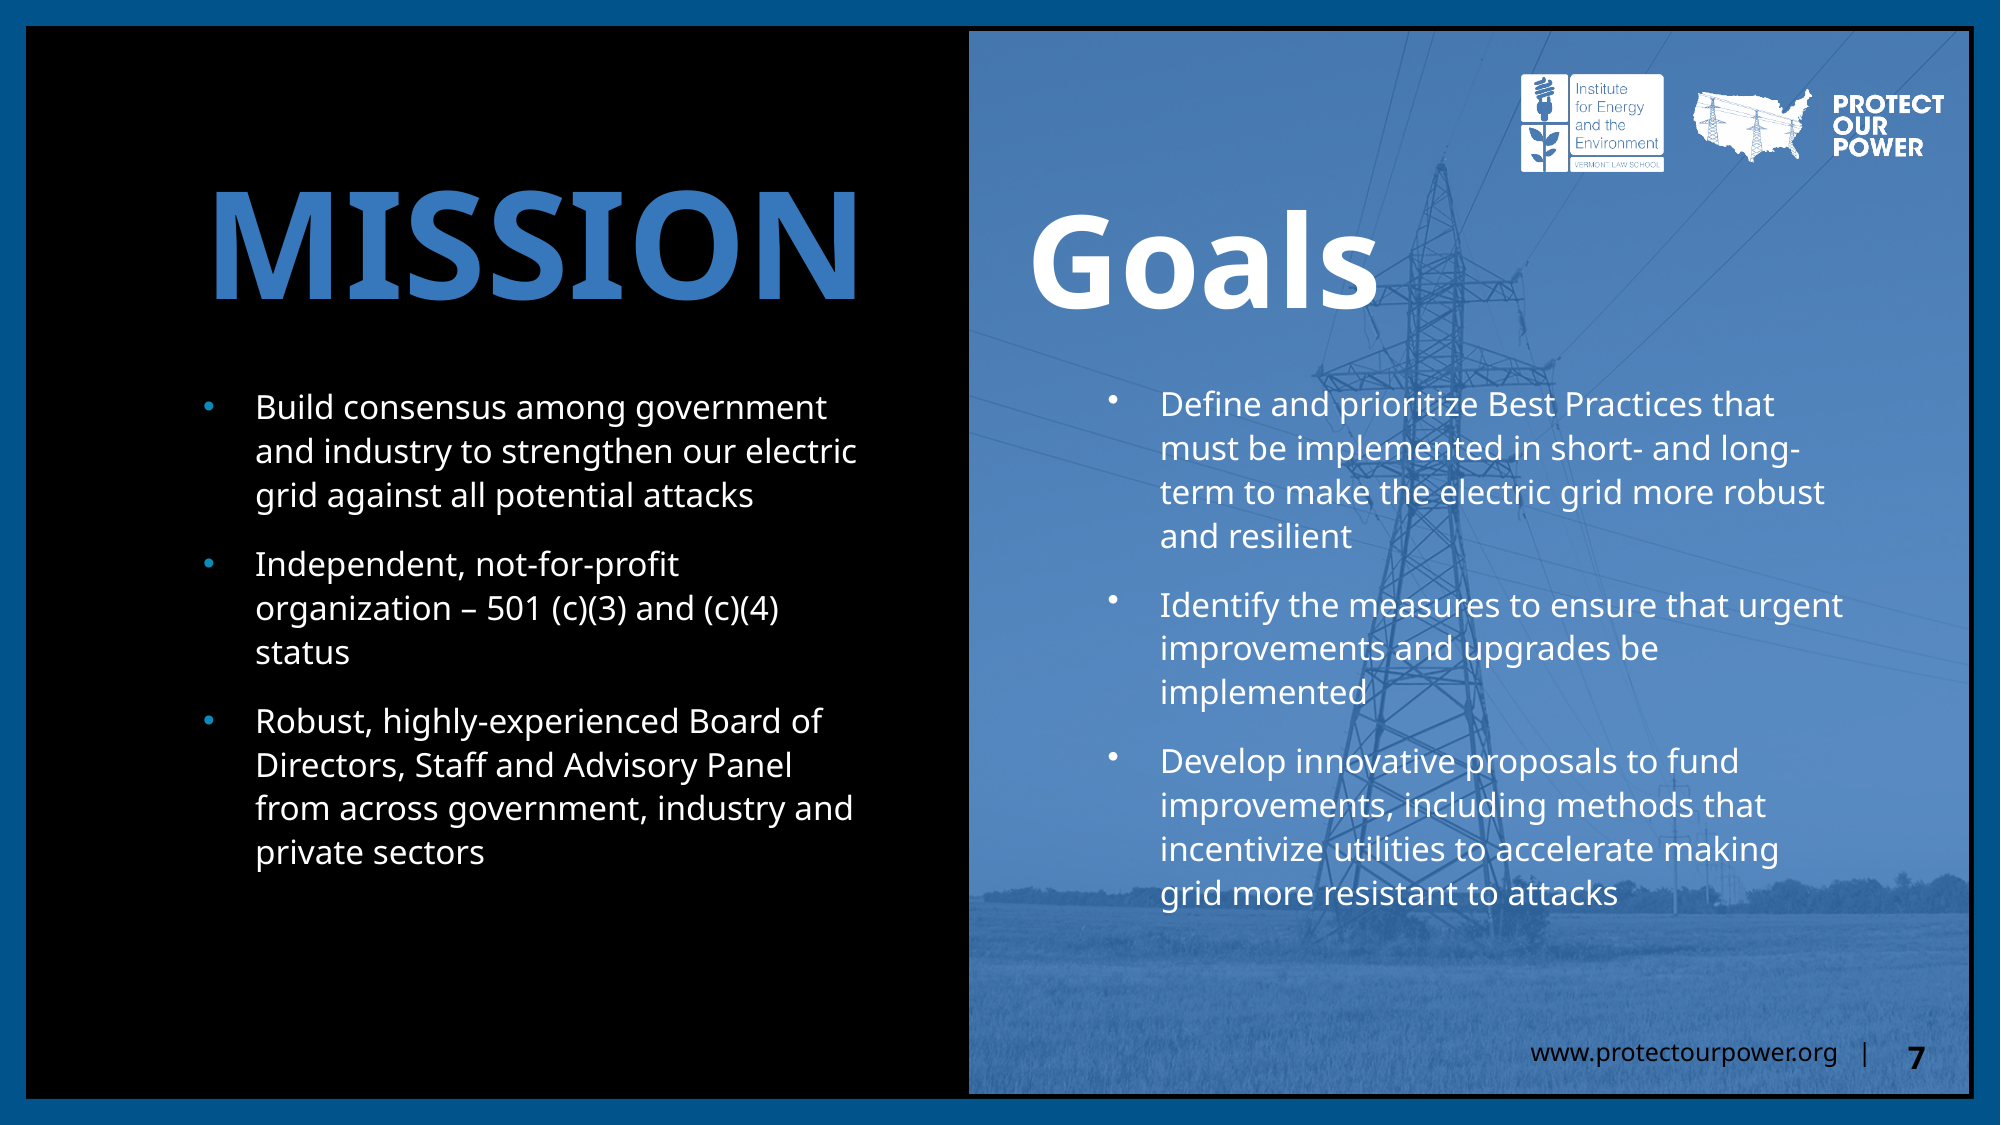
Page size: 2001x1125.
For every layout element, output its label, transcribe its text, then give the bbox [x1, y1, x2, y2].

picture [969, 31, 1969, 1094]
list Build consensus among government and industry to strengthen our electric grid against all potential attacks Independent, not-for-profit organization – 501 (c)(3) and (c)(4) status Robust, highly-experienced Board of Directors, Staff and Advisory Panel from across government, industry and private sectors [188, 375, 877, 930]
title Mission [188, 162, 1014, 346]
text_box Define and prioritize Best Practices that must be implemented in short- and long-term to make the electric grid more robust and resilient Identify the measures to ensure that urgent improvements and upgrades be implemented Develop innovative proposals to fund improvements, including methods that incentivize utilities to accelerate making grid more resistant to attacks [1103, 375, 1854, 1102]
list Goals [1011, 189, 1837, 346]
